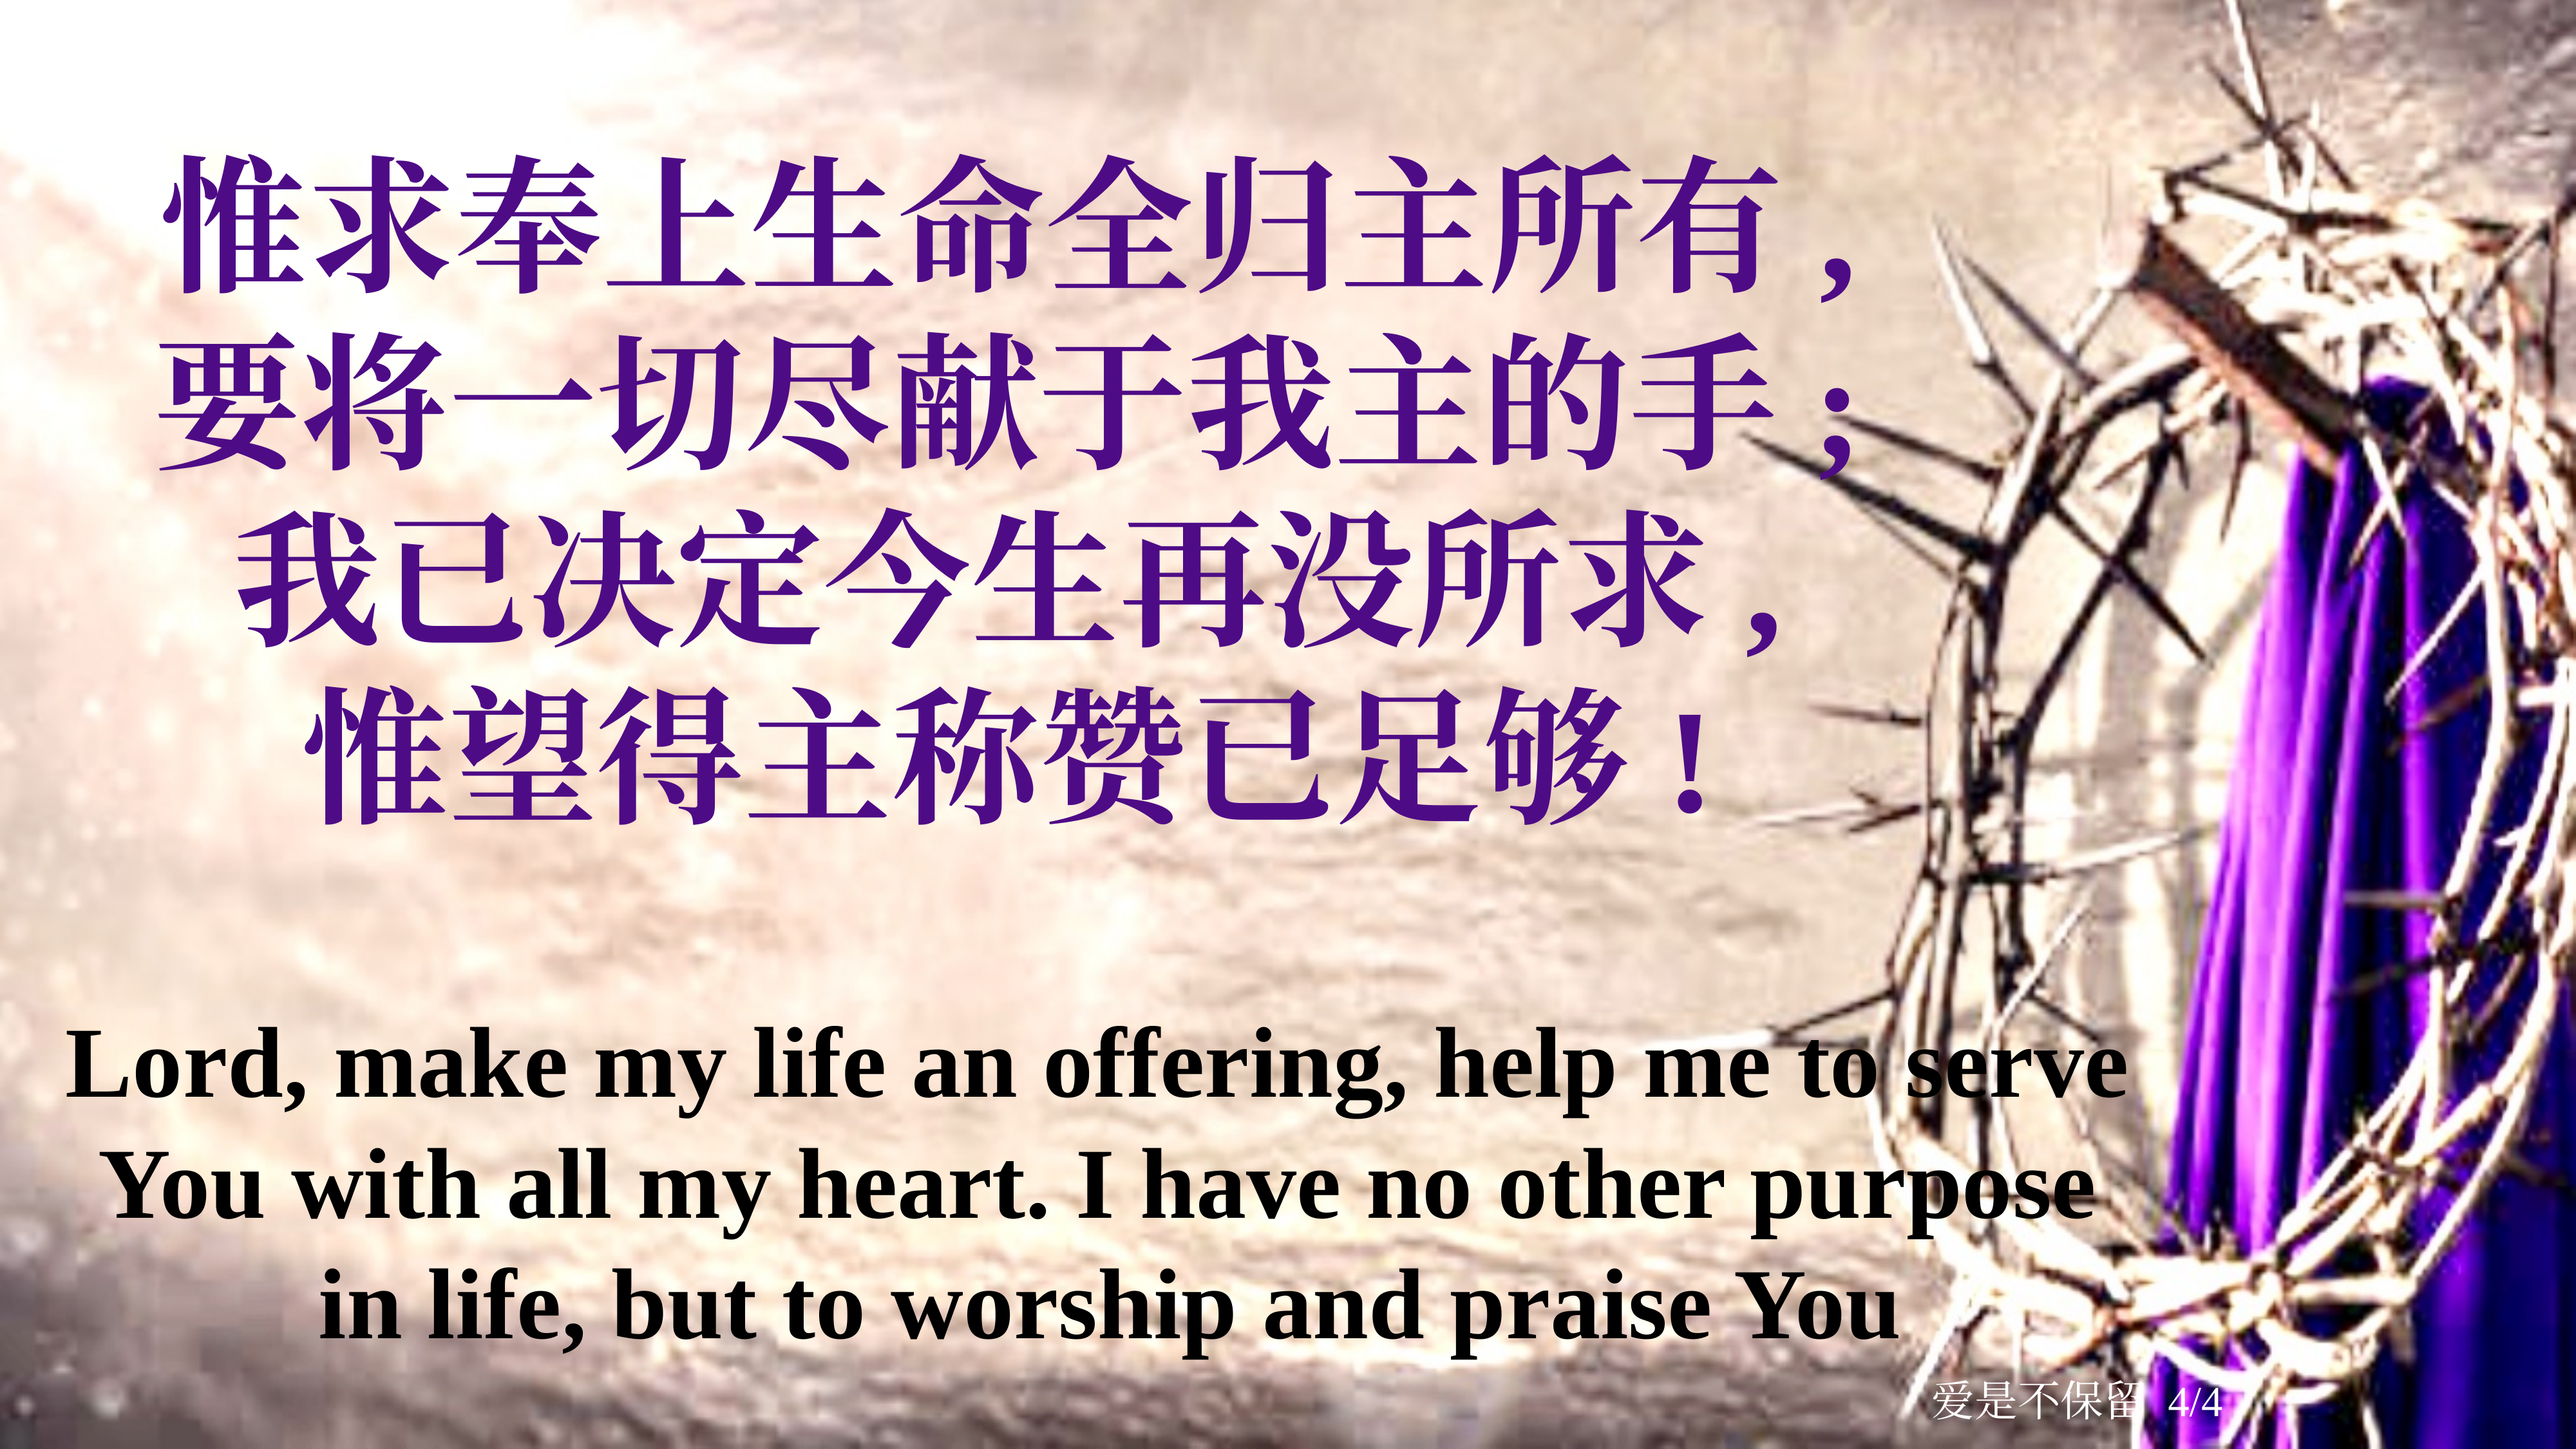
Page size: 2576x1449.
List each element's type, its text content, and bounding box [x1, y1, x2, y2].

text_box 爱是不保留 4/4 [1922, 1364, 2294, 1435]
title 惟求奉上生命全归主所有, 要将一切尽献于我主的手; 我已决定今生再没所求, 惟望得主称赞已足够! [50, 0, 1966, 947]
text_box Lord, make my life an offering, help me to serve You with all my heart. I have no other purpose in life, but to worship and praise You [44, 947, 2177, 1408]
picture [0, 0, 2576, 1449]
